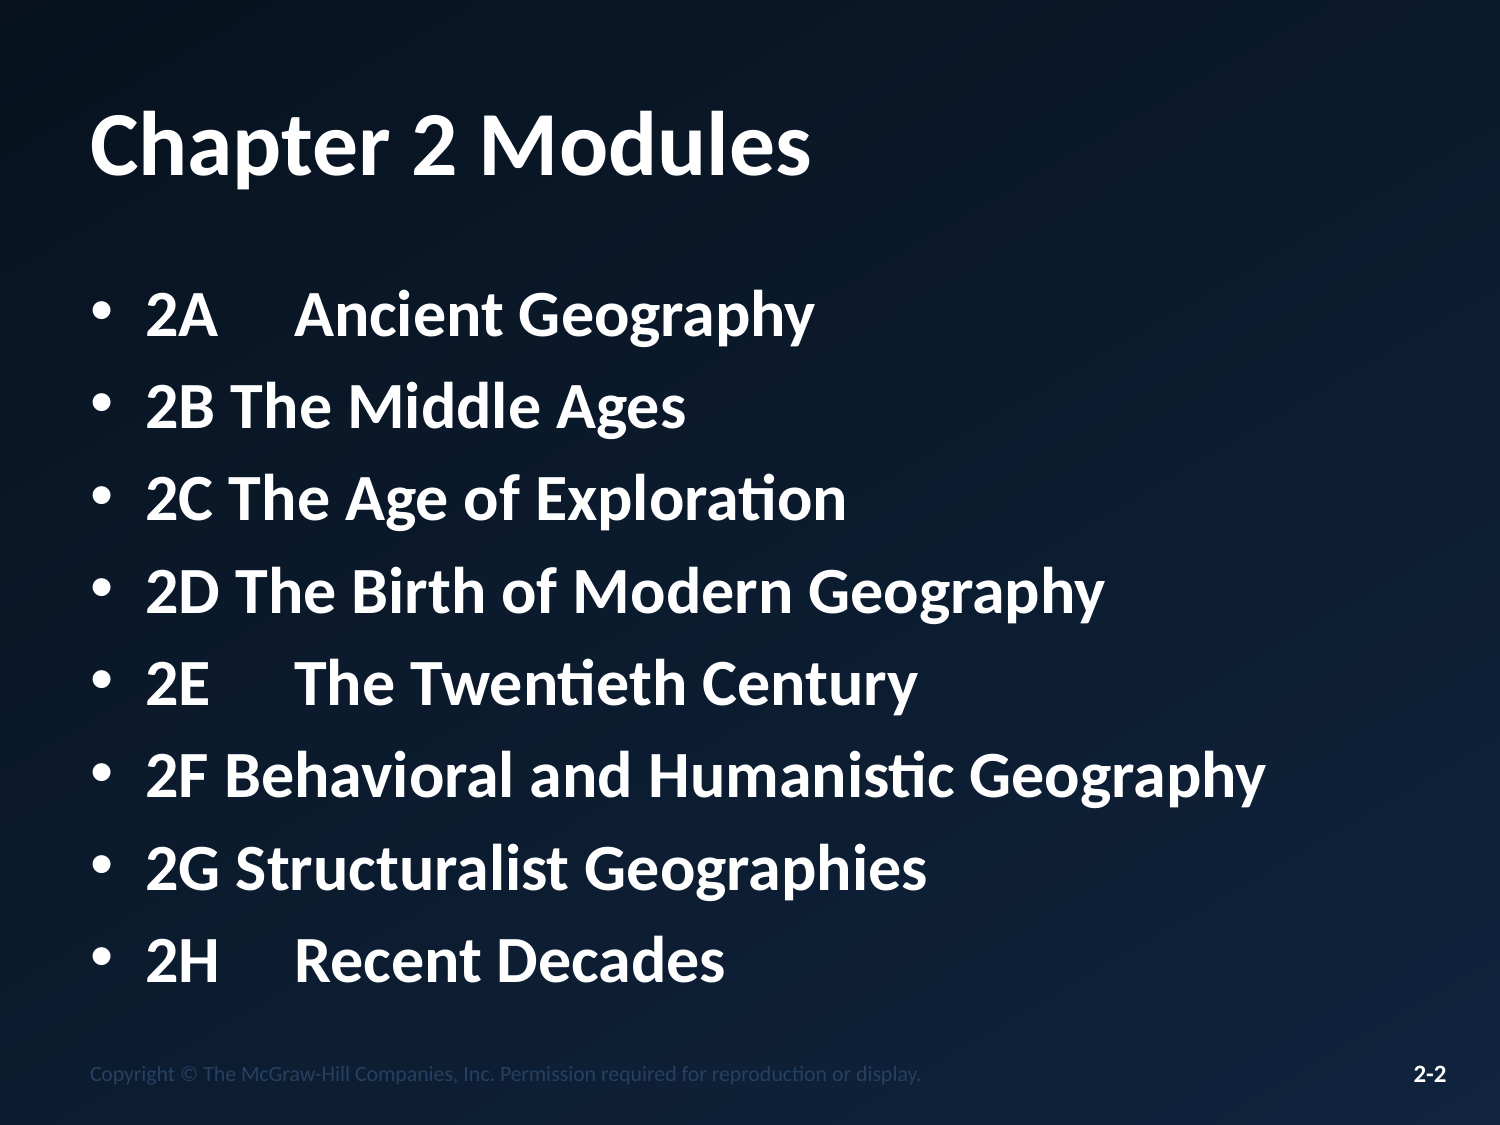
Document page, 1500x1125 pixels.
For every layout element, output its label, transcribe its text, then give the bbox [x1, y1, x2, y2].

footer Copyright © The McGraw-Hill Companies, Inc. Permission required for reproduction or display. [75, 1042, 1038, 1103]
title Chapter 2 Modules [74, 44, 1426, 233]
list 2A Ancient Geography 2B The Middle Ages 2C The Age of Exploration 2D The Birth of Modern Geography 2E The Twentieth Century 2F Behavioral and Humanistic Geography 2G Structuralist Geographies 2H Recent Decades [74, 262, 1426, 1006]
slide_number 2-2 [1038, 1042, 1462, 1103]
